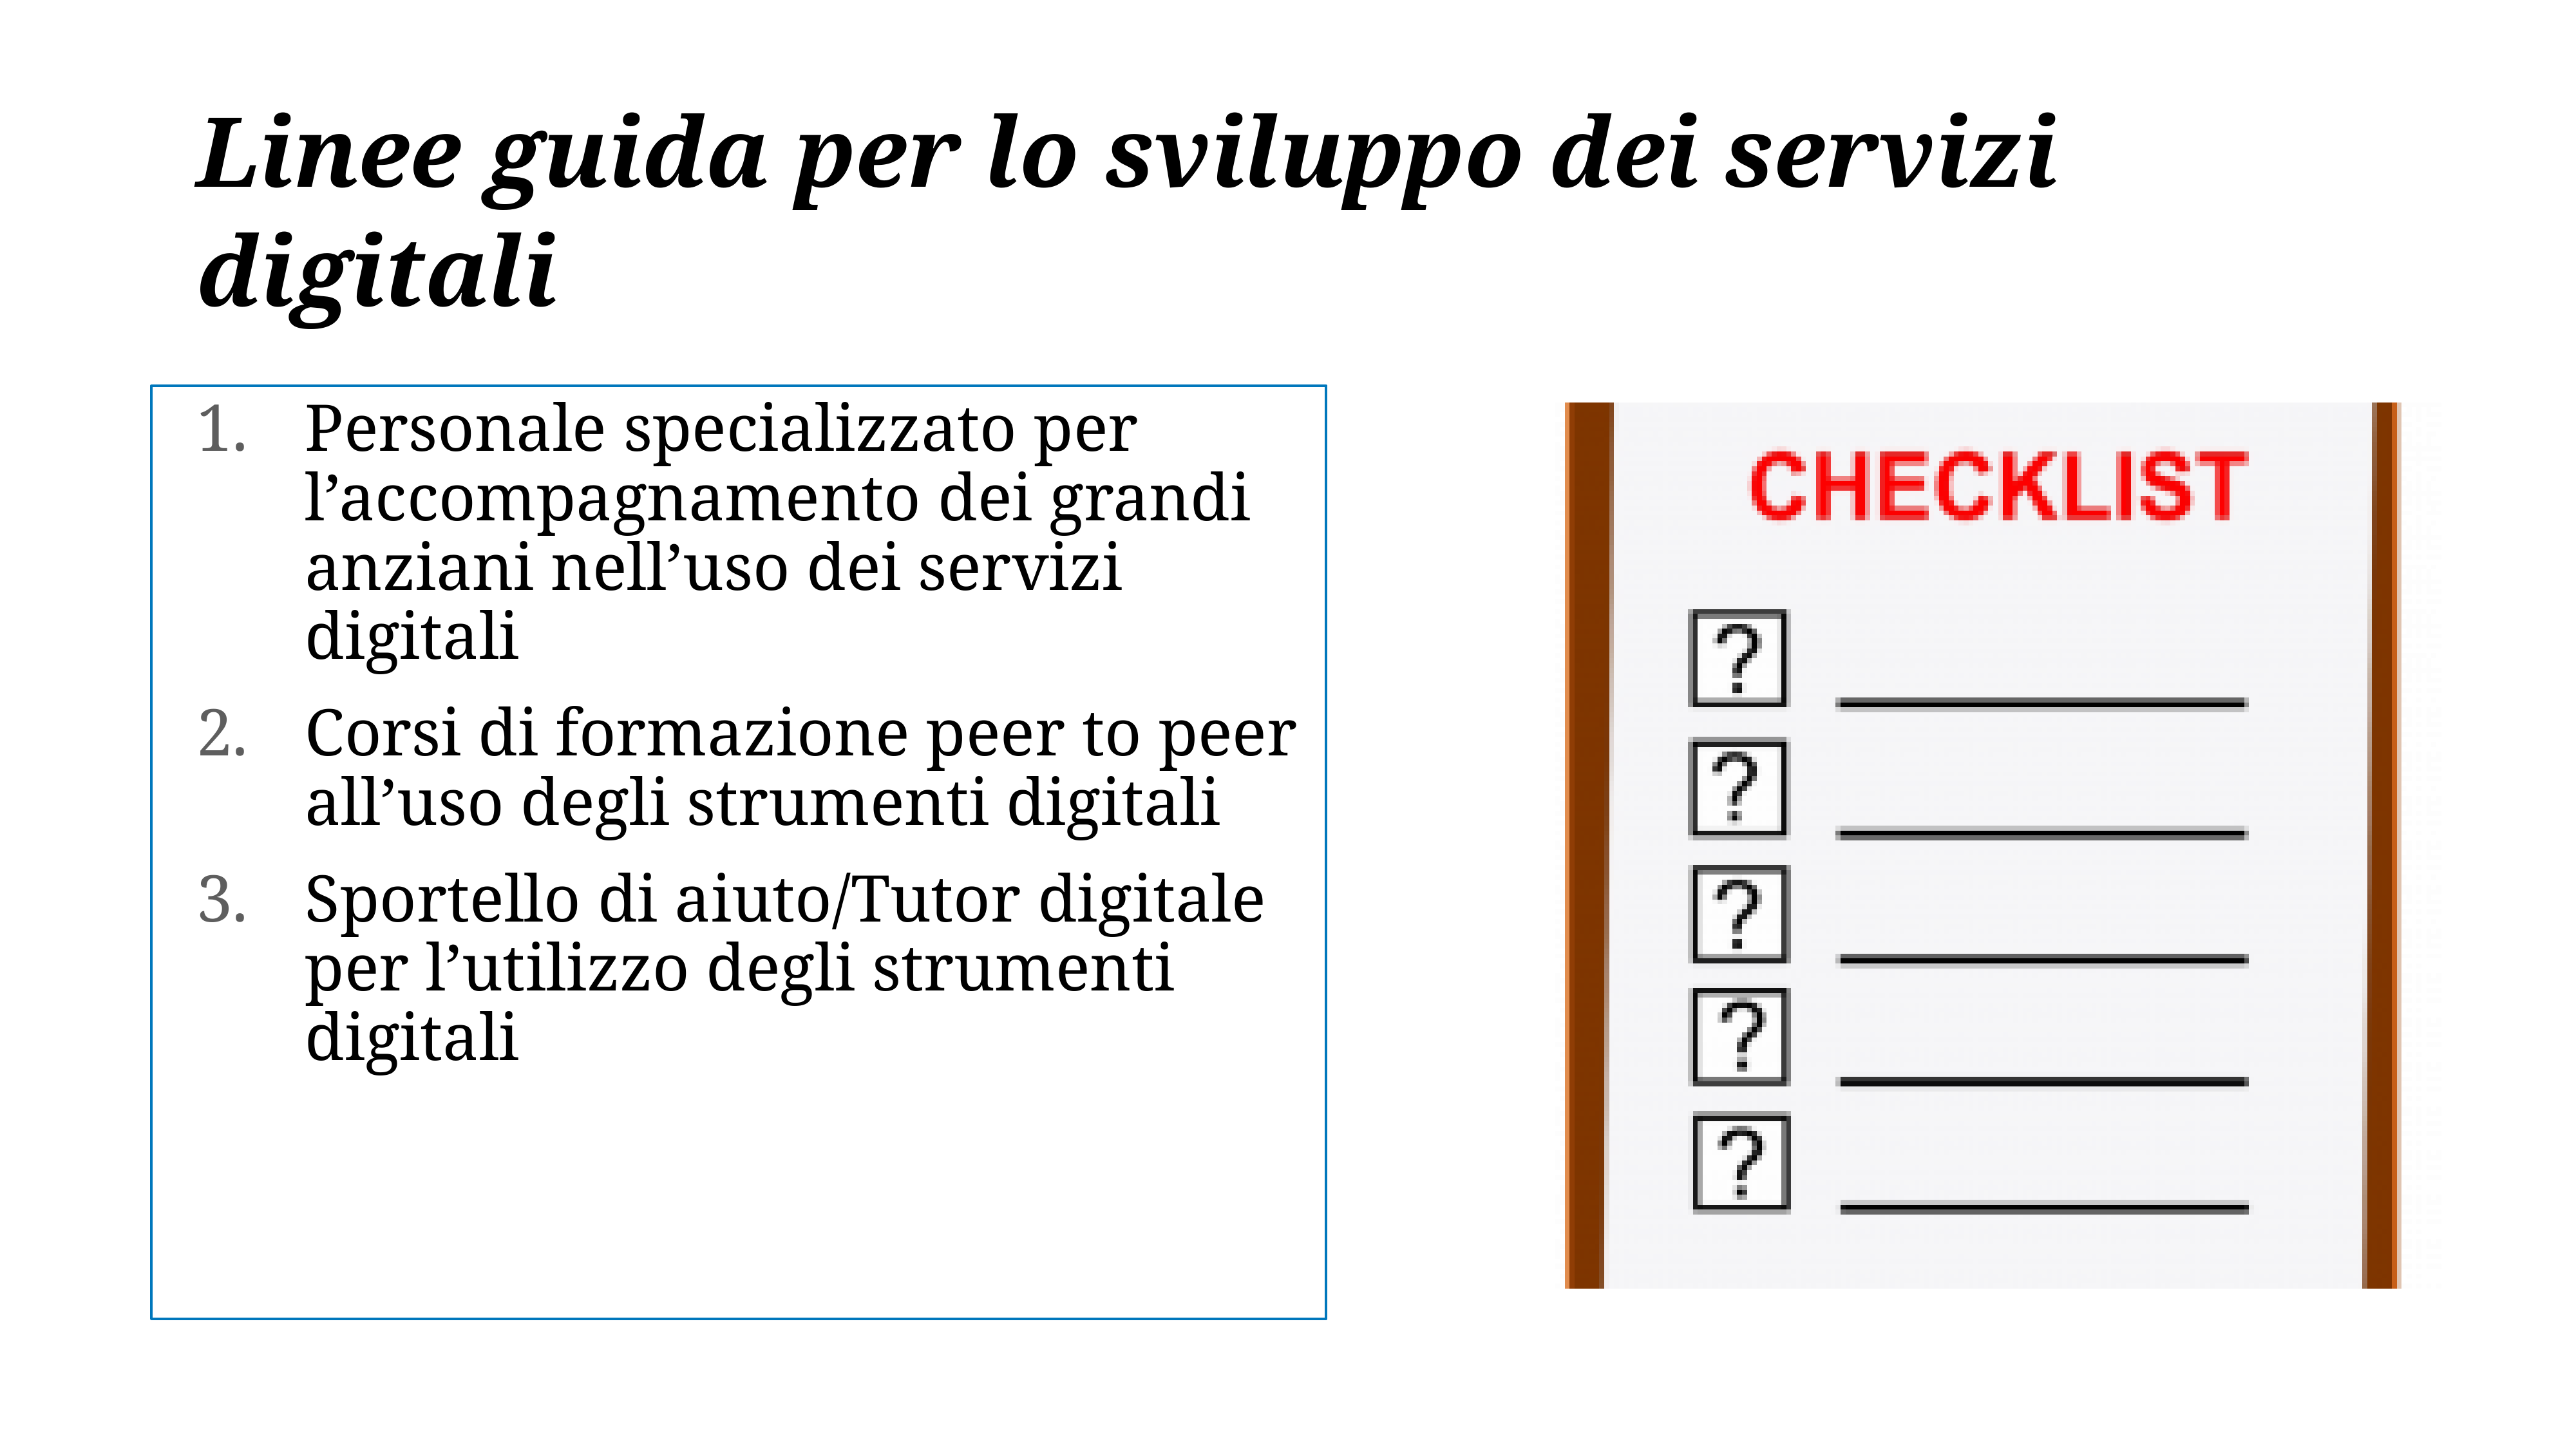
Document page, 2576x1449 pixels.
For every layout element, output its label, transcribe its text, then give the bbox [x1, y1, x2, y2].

list Personale specializzato per l’accompagnamento dei grandi anziani nell’uso dei servizi digitali Corsi di formazione peer to peer all’uso degli strumenti digitali Sportello di aiuto/Tutor digitale per l’utilizzo degli strumenti digitali [177, 385, 1350, 1305]
text_box [150, 384, 1327, 1320]
picture [1555, 402, 2441, 1289]
title Linee guida per lo sviluppo dei servizi digitali [177, 77, 2399, 357]
